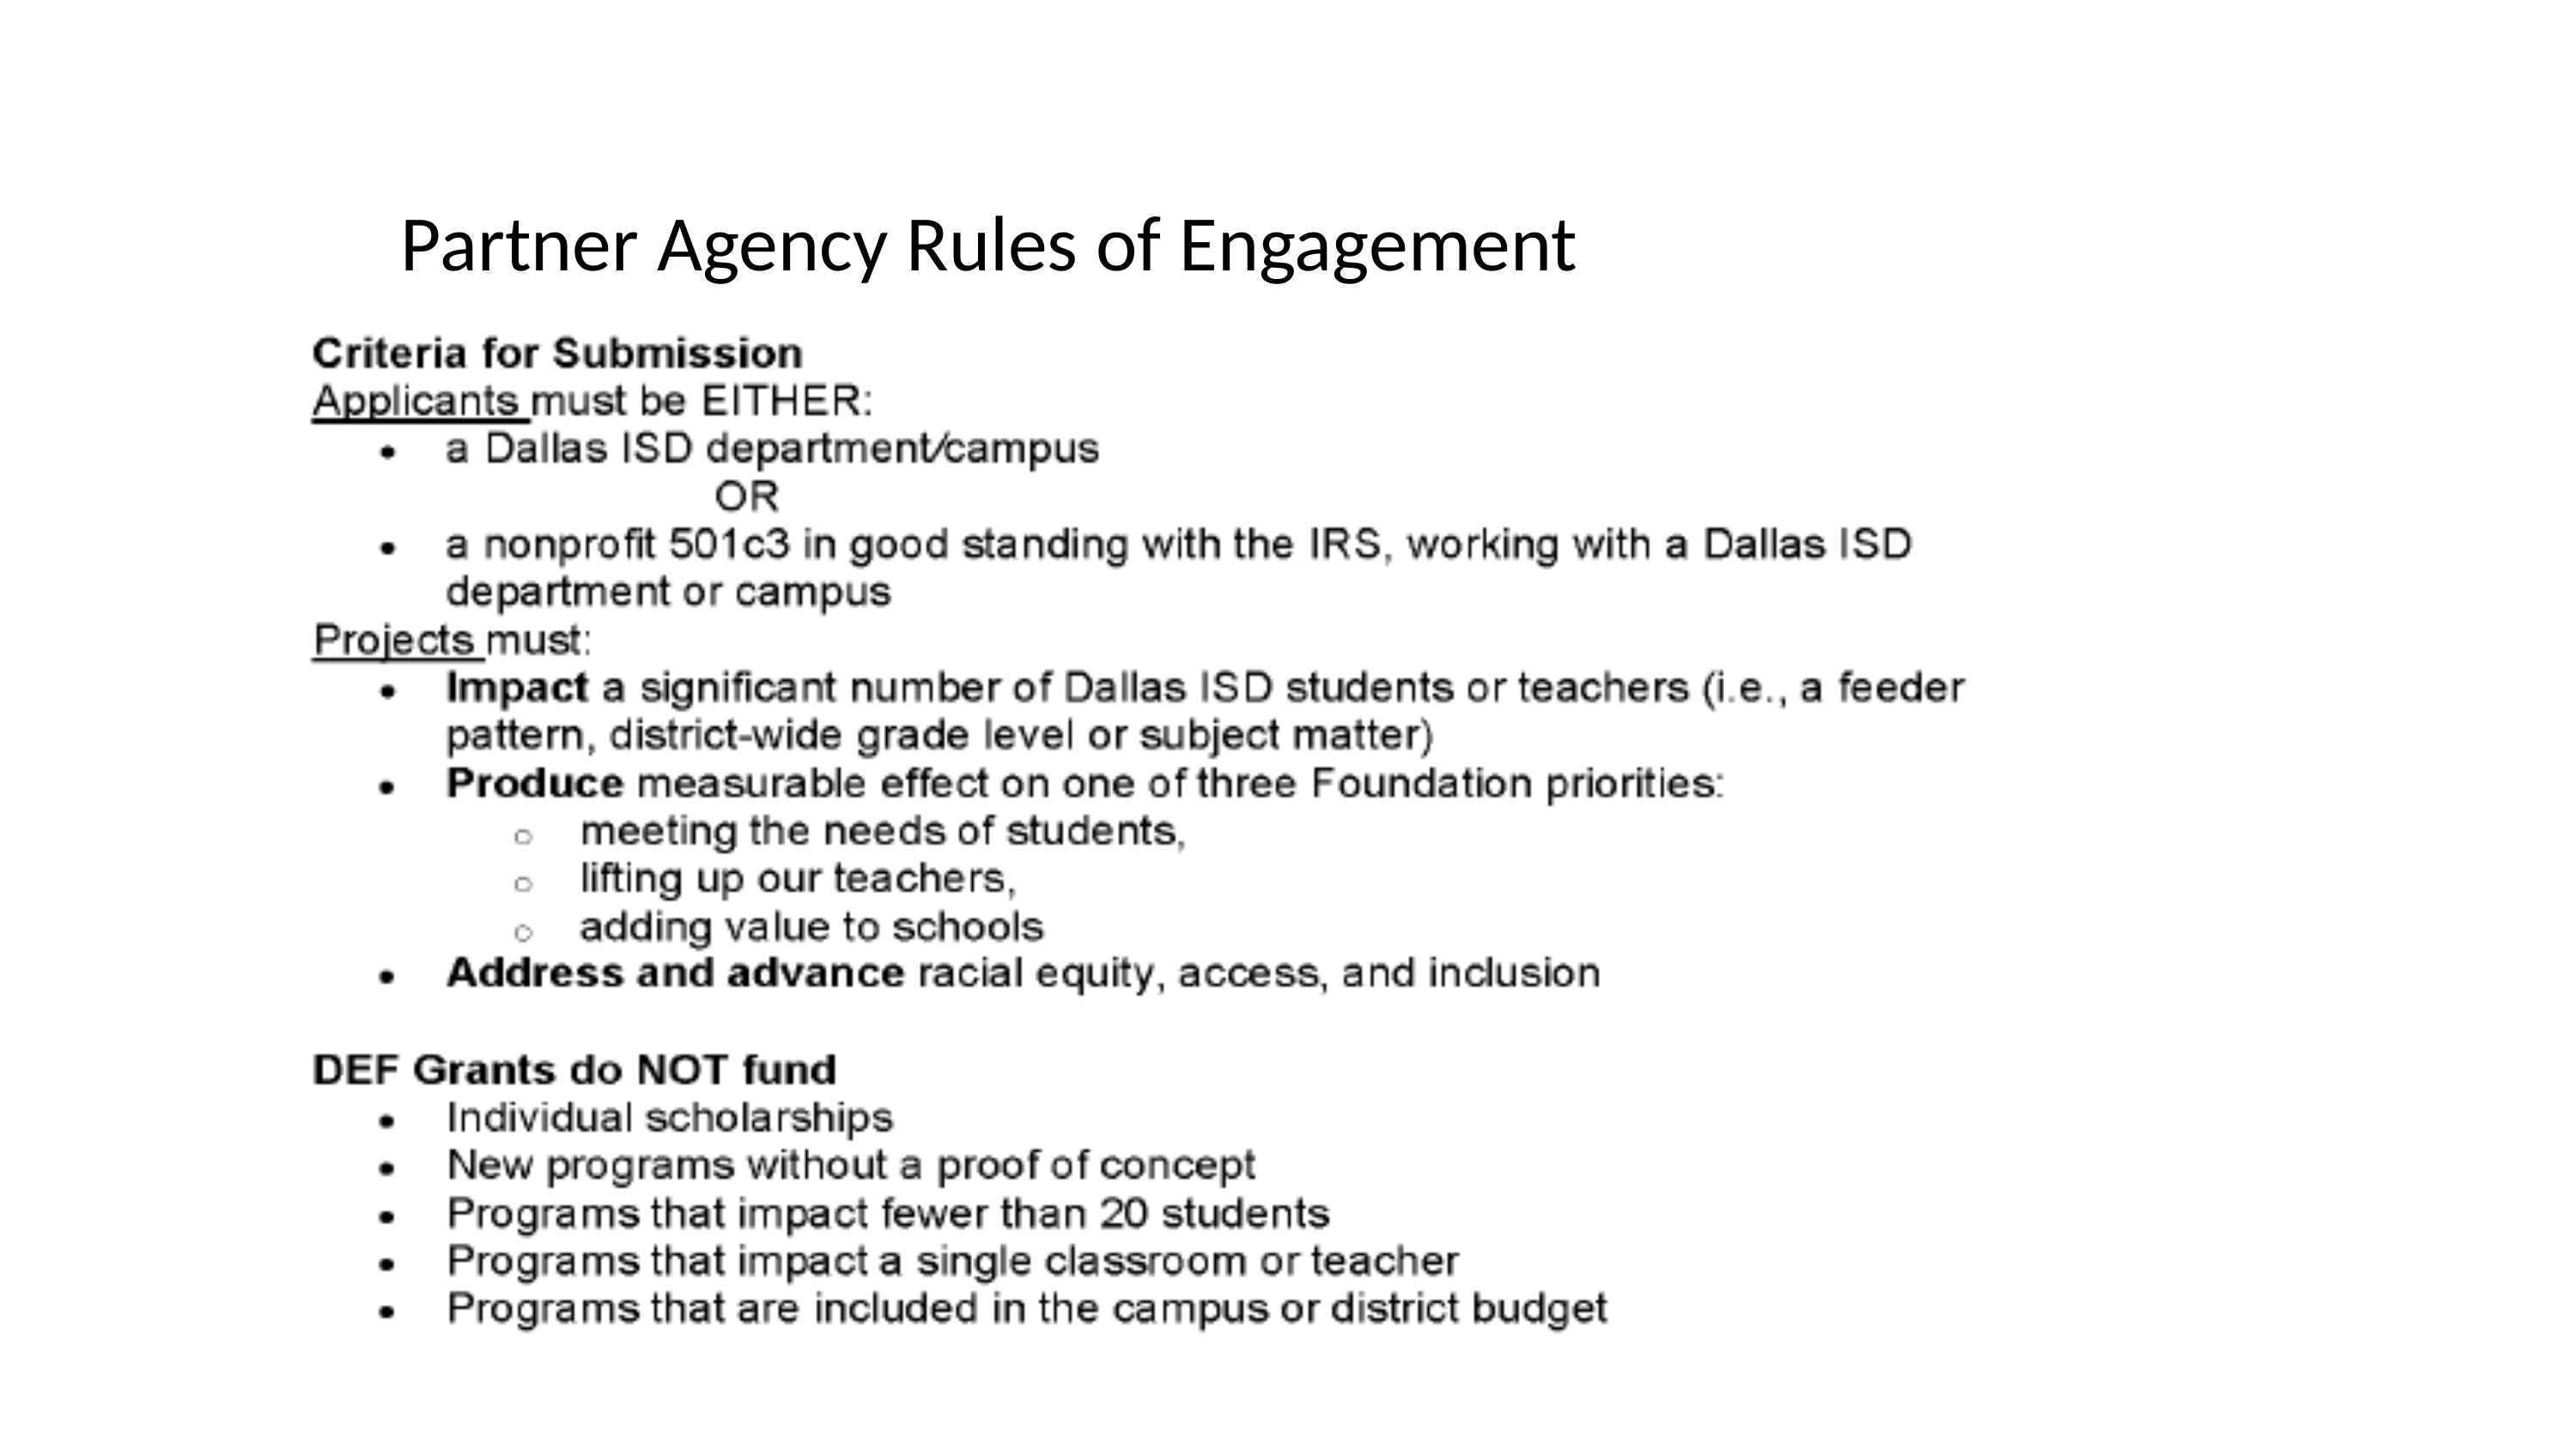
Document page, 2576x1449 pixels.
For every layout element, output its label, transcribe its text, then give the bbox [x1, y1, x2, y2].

title Partner Agency Rules of Engagement [109, 44, 1871, 287]
picture [291, 324, 2002, 1382]
